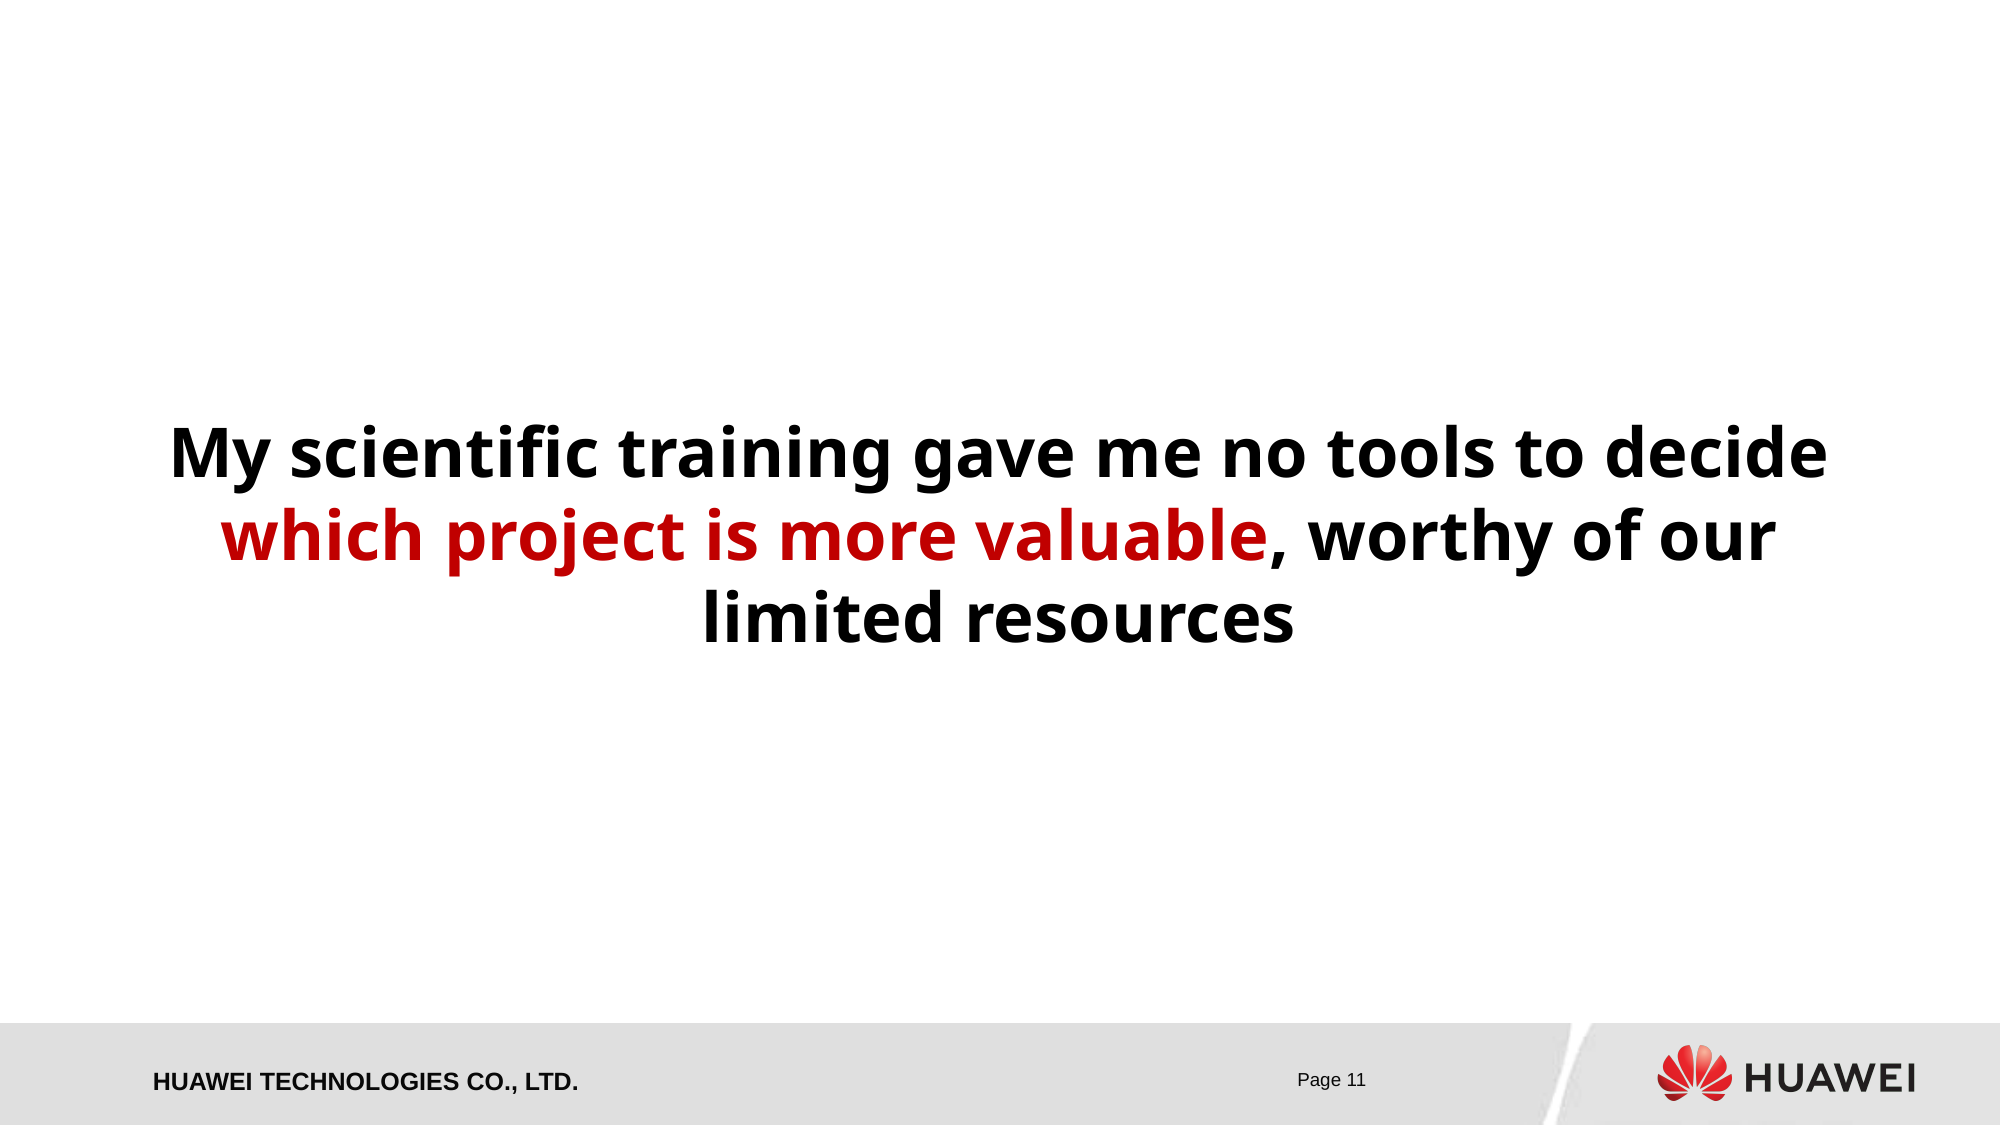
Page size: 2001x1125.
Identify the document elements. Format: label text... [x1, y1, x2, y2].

picture [0, 1000, 2000, 1125]
title My scientific training gave me no tools to decide which project is more valuable, worthy of our limited resources [103, 355, 1896, 710]
